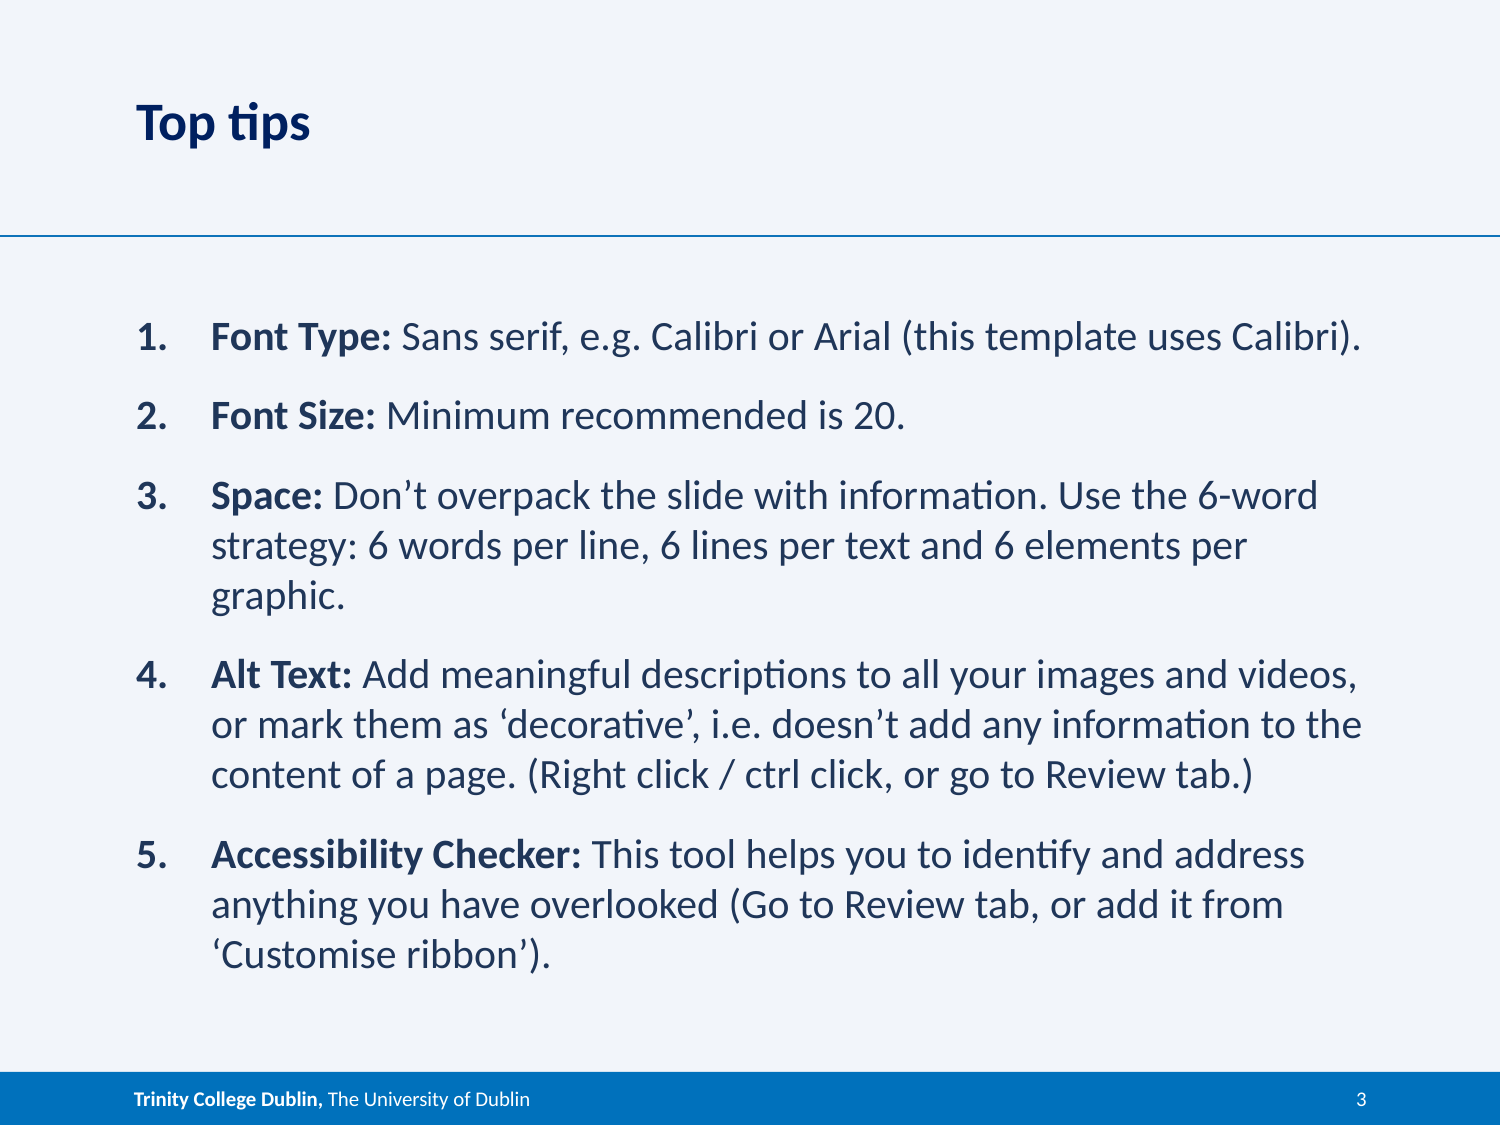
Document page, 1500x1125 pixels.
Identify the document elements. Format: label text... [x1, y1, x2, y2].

title Top tips [135, 59, 1367, 152]
list Font Type: Sans serif, e.g. Calibri or Arial (this template uses Calibri). Font Size: Minimum recommended is 20. Space: Don’t overpack the slide with information. Use the 6-word strategy: 6 words per line, 6 lines per text and 6 elements per graphic. Alt Text: Add meaningful descriptions to all your images and videos, or mark them as ‘decorative’, i.e. doesn’t add any information to the content of a page. (Right click / ctrl click, or go to Review tab.) Accessibility Checker: This tool helps you to identify and address anything you have overlooked (Go to Review tab, or add it from ‘Customise ribbon’). [135, 308, 1367, 972]
